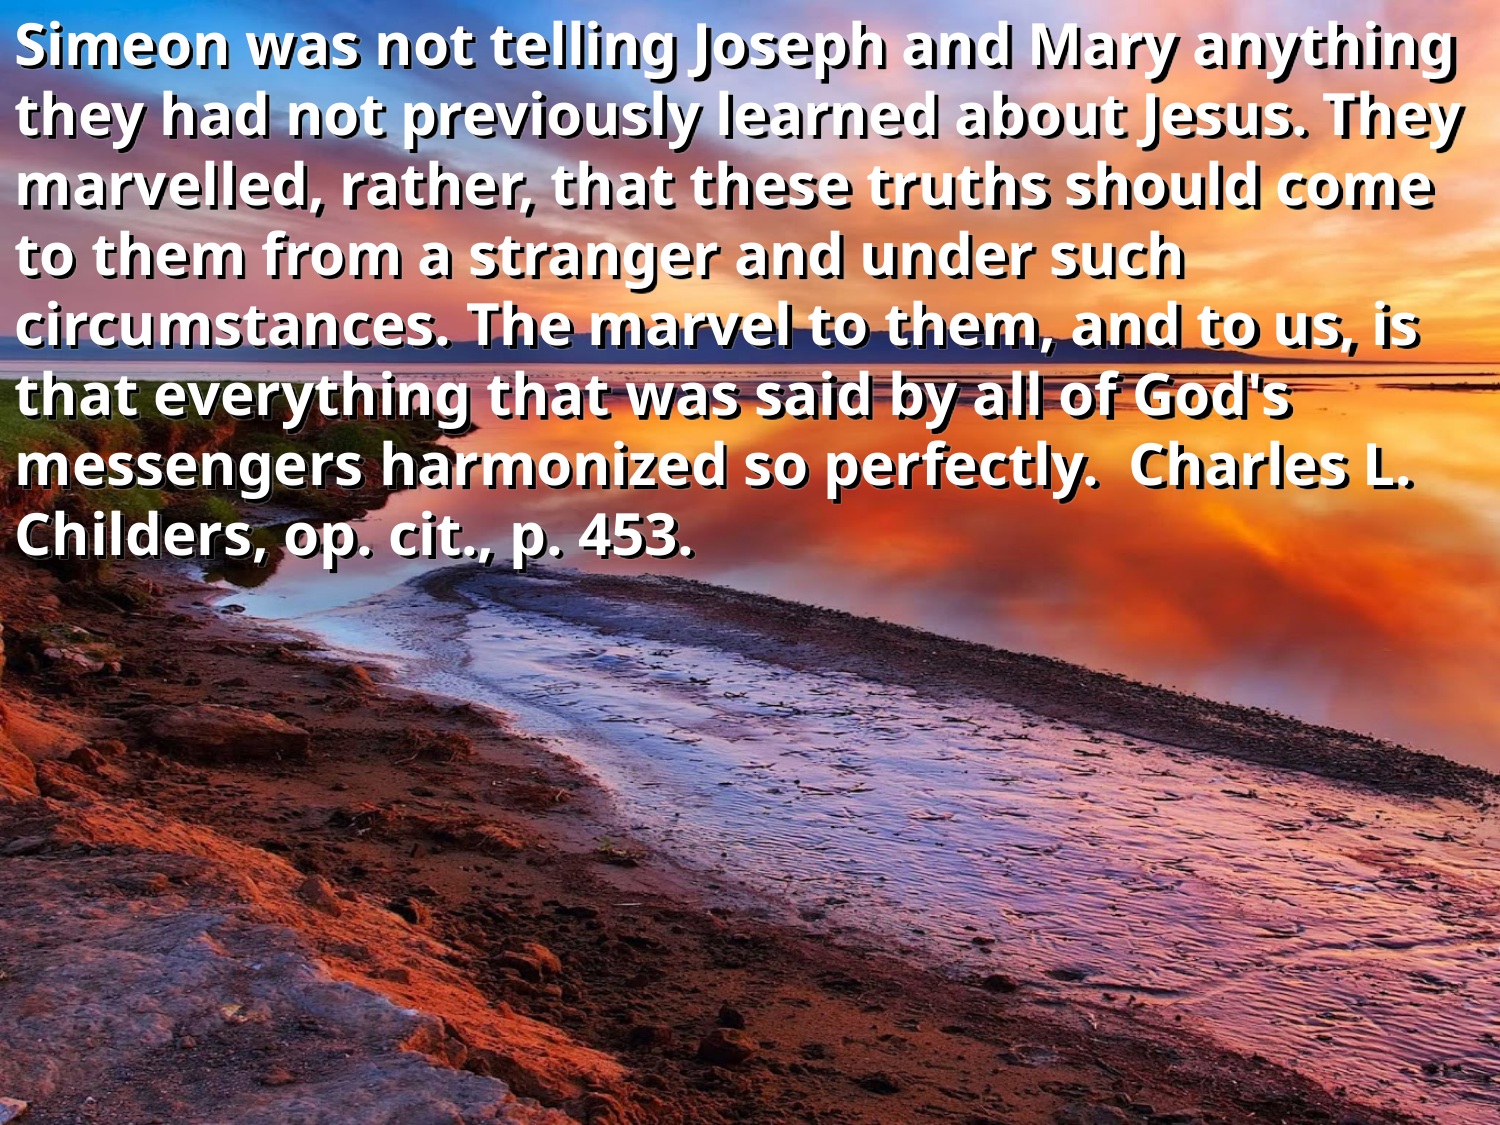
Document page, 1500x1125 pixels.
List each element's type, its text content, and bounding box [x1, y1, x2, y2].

text_box Simeon was not telling Joseph and Mary anything they had not previously learned about Jesus. They marvelled, rather, that these truths should come to them from a stranger and under such circumstances. The marvel to them, and to us, is that everything that was said by all of God's messengers harmonized so perfectly. Charles L. Childers, op. cit., p. 453. [0, 0, 1500, 575]
picture [0, 575, 1500, 1125]
